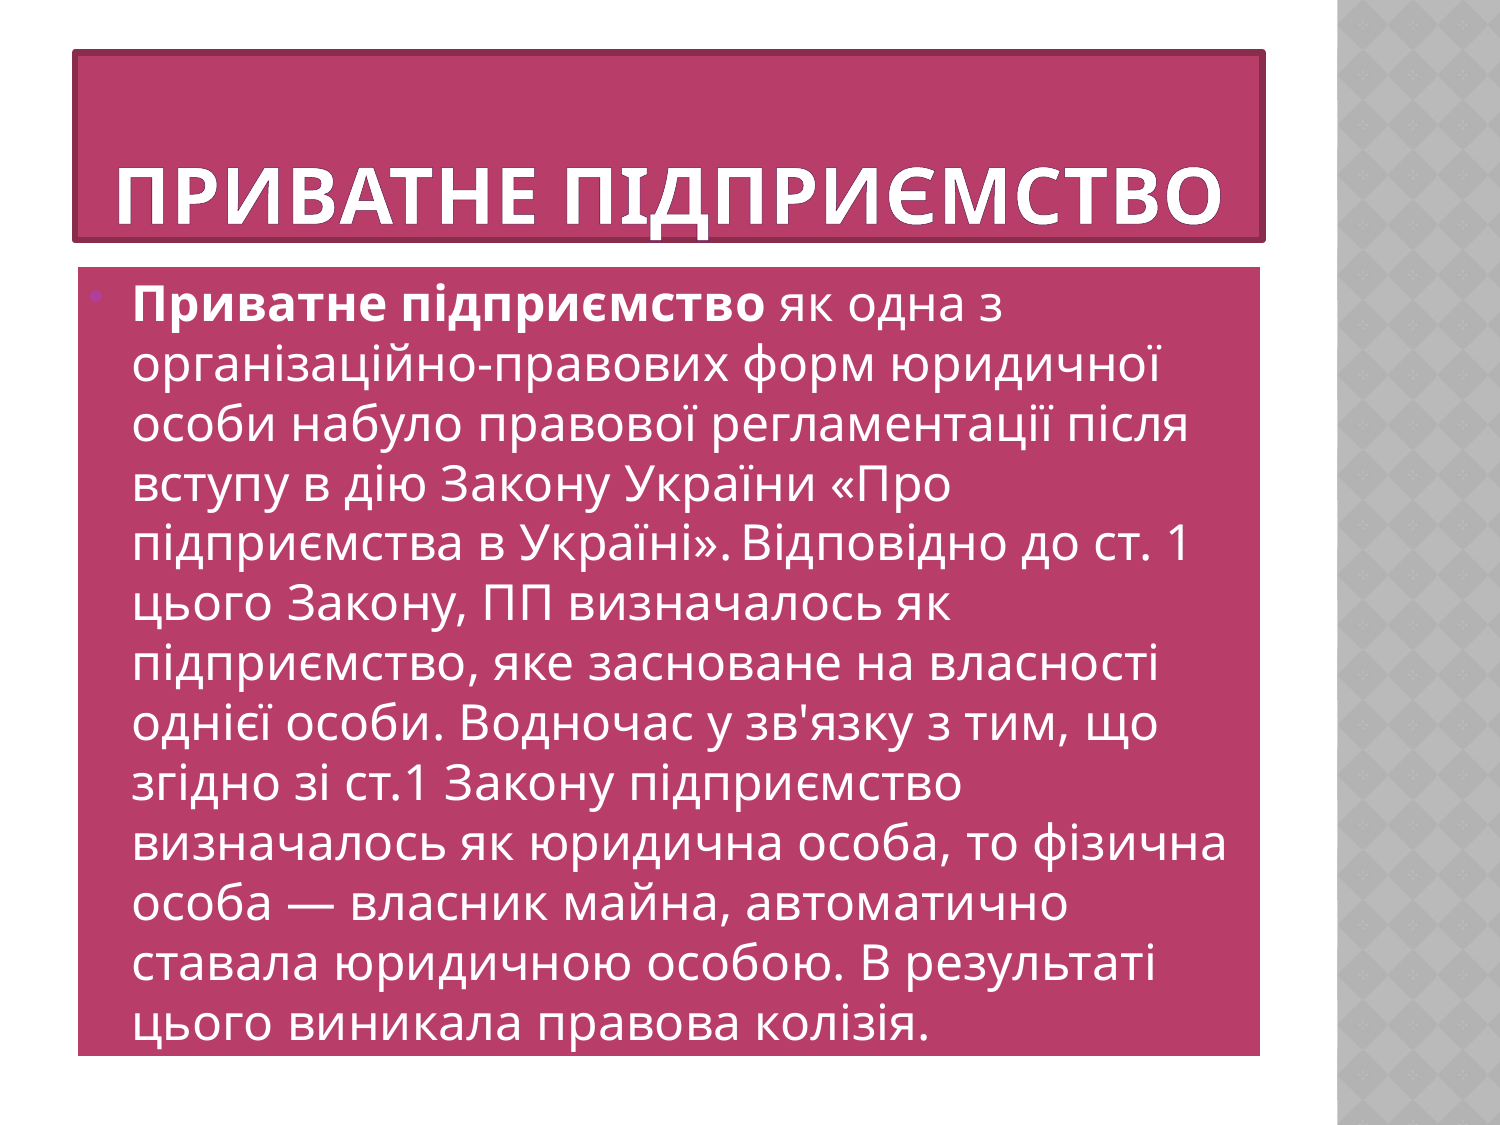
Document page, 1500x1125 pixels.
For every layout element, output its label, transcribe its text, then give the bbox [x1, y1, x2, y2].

title Приватне підприємство [72, 49, 1266, 243]
list Приватне підприємство як одна з організаційно-правових форм юридичної особи набуло правової регламентації після вступу в дію Закону України «Про підприємства в Україні». Відповідно до ст. 1 цього Закону, ПП визначалось як підприємство, яке засноване на власності однієї особи. Водночас у зв'язку з тим, що згідно зі ст.1 Закону підприємство визначалось як юридична особа, то фізична особа — власник майна, автоматично ставала юридичною особою. В результаті цього виникала правова колізія. [72, 261, 1265, 1062]
